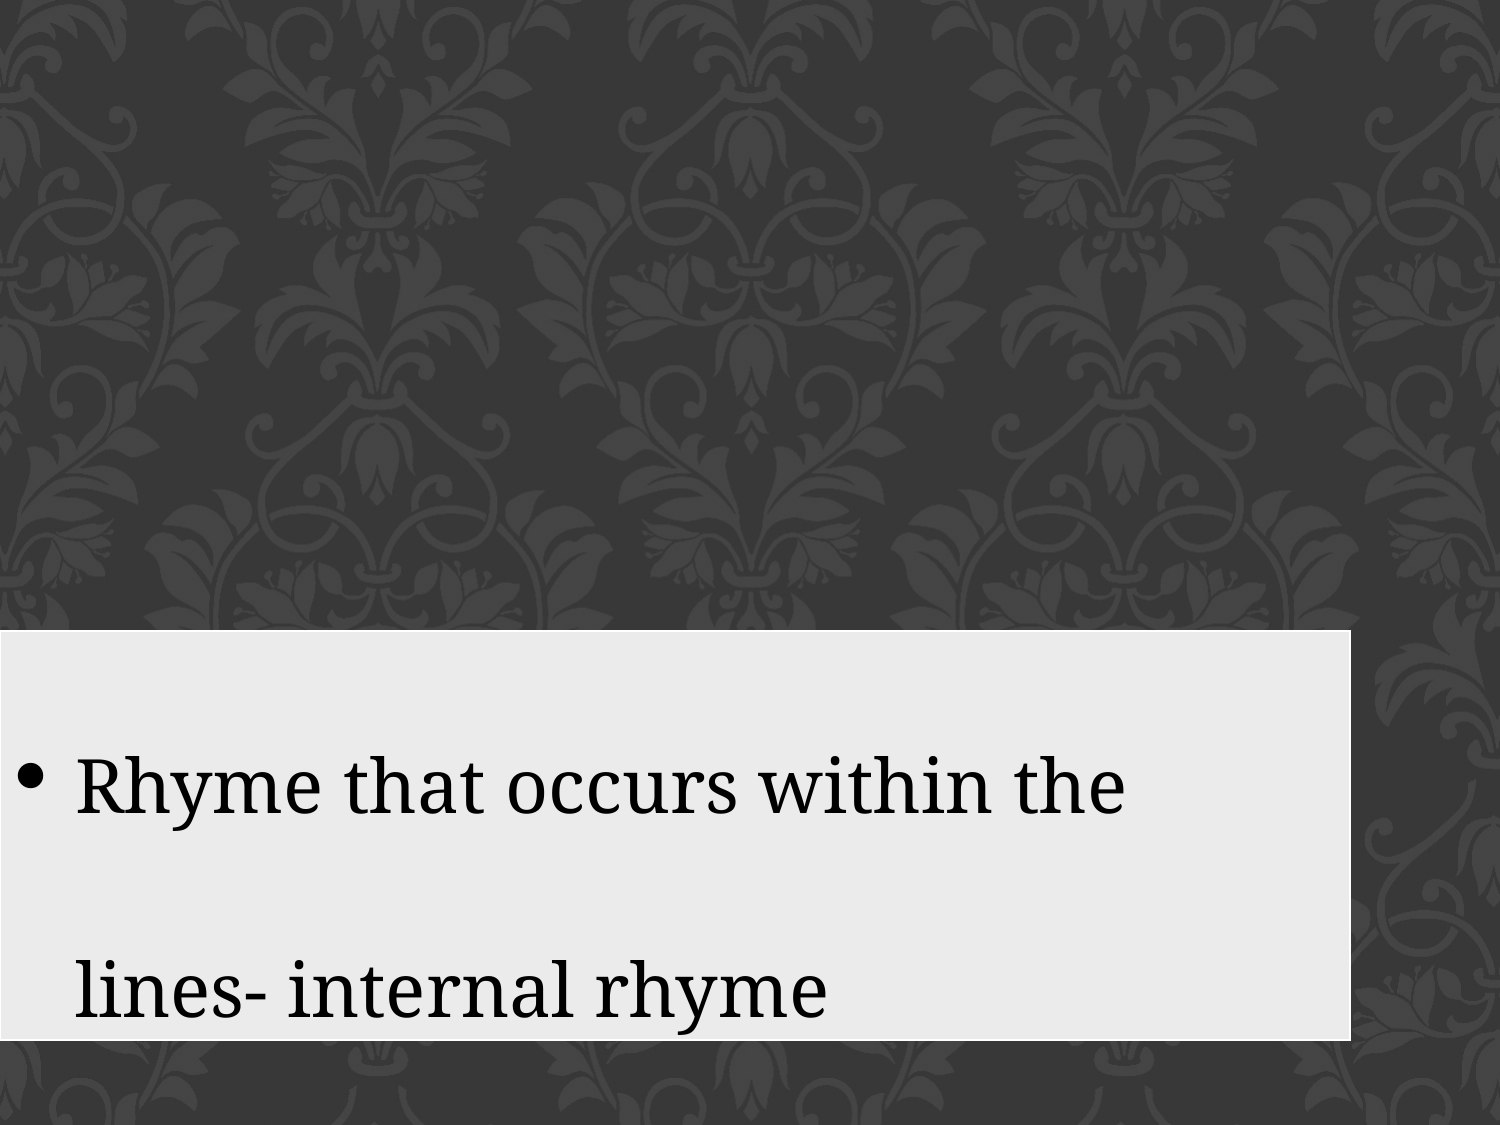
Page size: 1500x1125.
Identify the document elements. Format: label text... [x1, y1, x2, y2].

table_header Rhyme that occurs within the lines- internal rhyme [1, 632, 1349, 1039]
